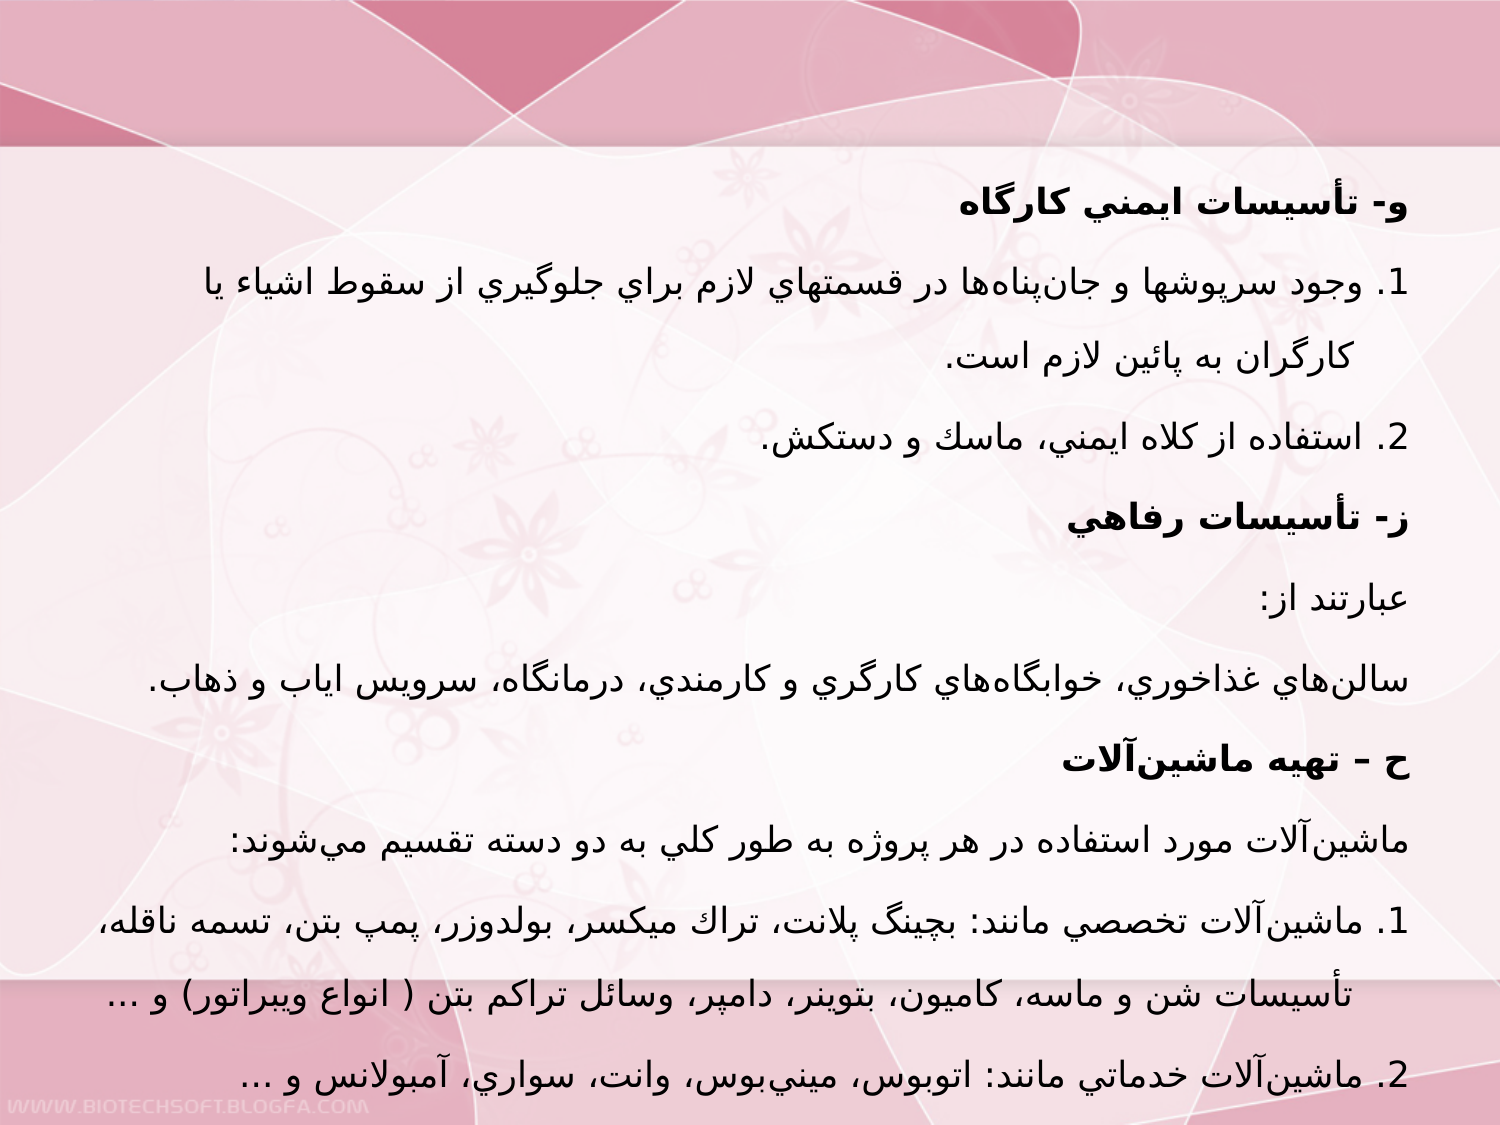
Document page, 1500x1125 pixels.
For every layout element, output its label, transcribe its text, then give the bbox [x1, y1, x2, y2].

list و- تأسيسات ايمني كارگاه 1. وجود سرپوشها و جان‌پناه‌ها در قسمتهاي لازم براي جلوگيري از سقوط اشياء يا كارگران به پائين لازم است. 2. استفاده از كلاه ايمني، ماسك و دستكش. ز- تأسيسات رفاهي عبارتند از: سالن‌هاي غذاخوري، خوابگاه‌هاي كارگري و كارمندي، درمانگاه، سرويس اياب و ذهاب. ح – تهيه ماشين‌آلات ماشين‌آلات مورد استفاده در هر پروژه به طور كلي به دو دسته تقسيم مي‌شوند: 1. ماشين‌آلات تخصصي مانند: بچينگ پلانت، تراك ميكسر، بولدوزر، پمپ بتن، تسمه ناقله، تأسيسات شن و ماسه، كاميون، بتوينر، دامپر، وسائل تراكم بتن ( انواع ويبراتور) و ... 2. ماشين‌آلات خدماتي مانند: اتوبوس، ميني‌بوس، وانت، سواري، آمبولانس و ... [75, 140, 1425, 1125]
